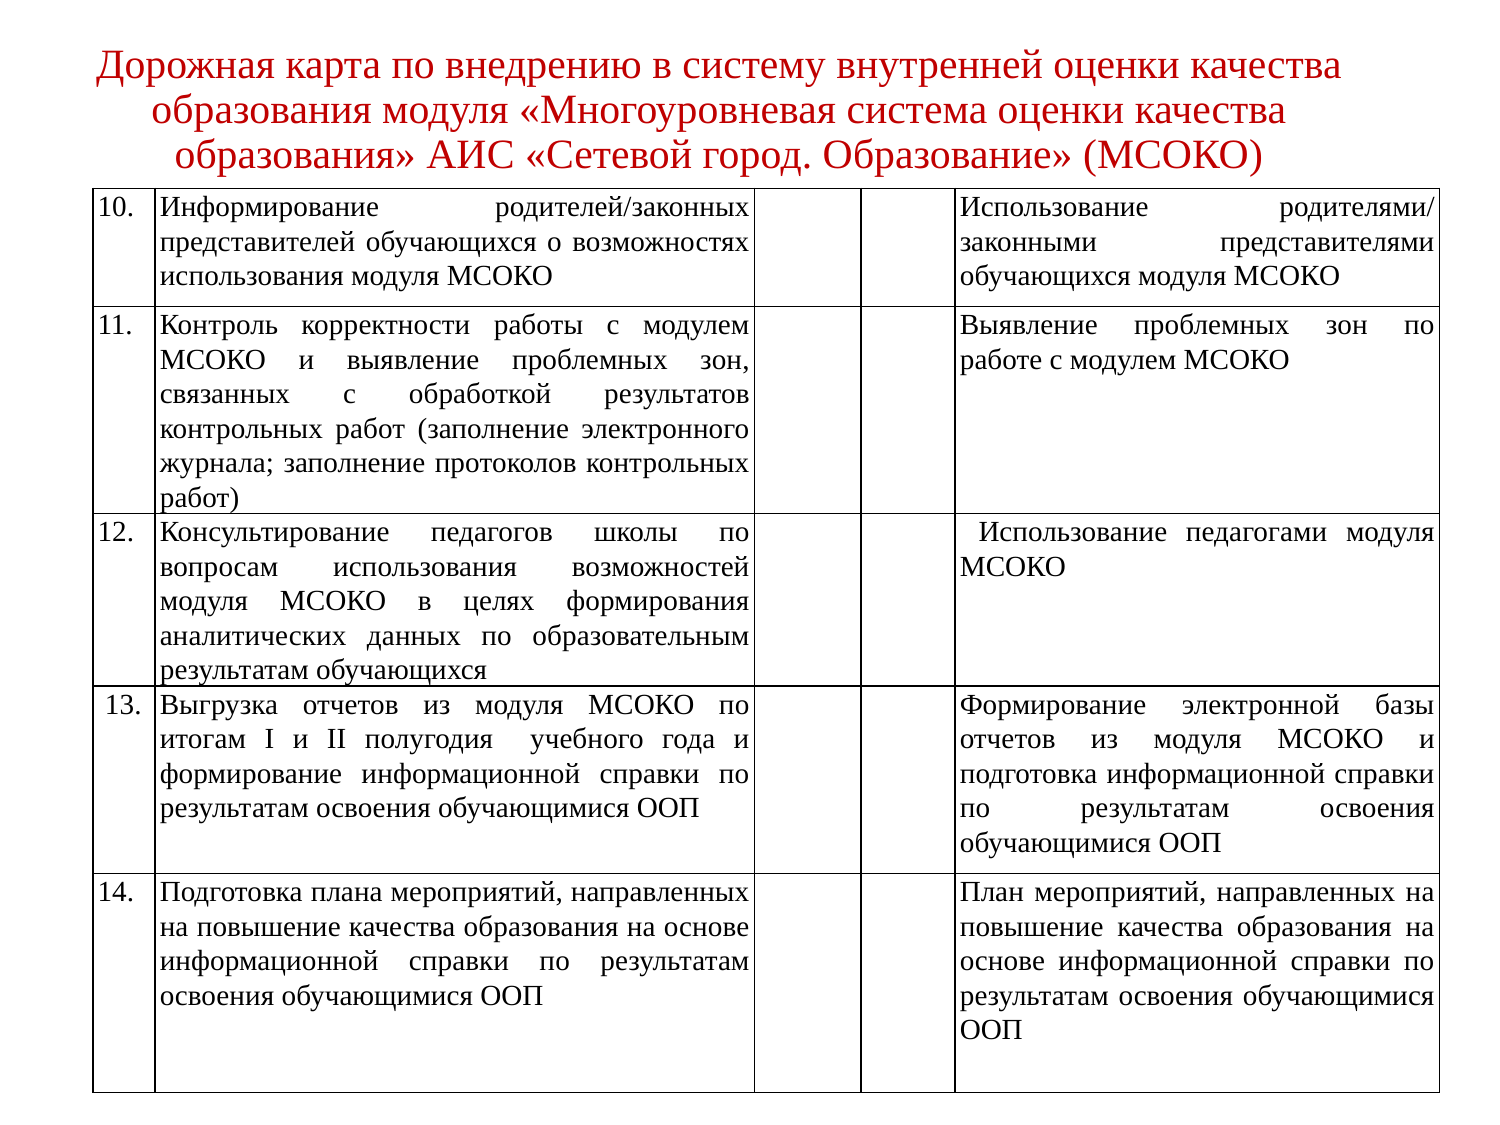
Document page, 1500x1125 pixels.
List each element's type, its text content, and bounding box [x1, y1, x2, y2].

table_cell [862, 514, 954, 685]
table_cell [755, 514, 860, 685]
table_cell Контроль корректности работы с модулем МСОКО и выявление проблемных зон, связанных с обработкой результатов контрольных работ (заполнение электронного журнала; заполнение протоколов контрольных работ) [156, 307, 754, 513]
table_cell 12. [94, 514, 154, 685]
table_cell [862, 687, 954, 873]
table_cell Использование педагогами модуля МСОКО [956, 514, 1439, 685]
table_header Использование родителями/ законными представителями обучающихся модуля МСОКО [956, 189, 1439, 306]
table_cell Выявление проблемных зон по работе с модулем МСОКО [956, 307, 1439, 513]
table_cell 14. [94, 874, 154, 1092]
table_cell 13. [94, 687, 154, 873]
table_cell Формирование электронной базы отчетов из модуля МСОКО и подготовка информационной справки по результатам освоения обучающимися ООП [956, 687, 1439, 873]
table_cell Выгрузка отчетов из модуля МСОКО по итогам I и II полугодия учебного года и формирование информационной справки по результатам освоения обучающимися ООП [156, 687, 754, 873]
title Дорожная карта по внедрению в систему внутренней оценки качества образования модуля «Многоуровневая система оценки качества образования» АИС «Сетевой город. Образование» (МСОКО) [41, 59, 1397, 161]
table_cell [755, 687, 860, 873]
table_cell [862, 874, 954, 1092]
table_header [755, 189, 860, 306]
table_header Информирование родителей/законных представителей обучающихся о возможностях использования модуля МСОКО [156, 189, 754, 306]
table_cell Консультирование педагогов школы по вопросам использования возможностей модуля МСОКО в целях формирования аналитических данных по образовательным результатам обучающихся [156, 514, 754, 685]
table_cell 11. [94, 307, 154, 513]
table_cell [755, 874, 860, 1092]
table_cell [755, 307, 860, 513]
table_header [862, 189, 954, 306]
table_cell Подготовка плана мероприятий, направленных на повышение качества образования на основе информационной справки по результатам освоения обучающимися ООП [156, 874, 754, 1092]
table_cell План мероприятий, направленных на повышение качества образования на основе информационной справки по результатам освоения обучающимися ООП [956, 874, 1439, 1092]
table_header 10. [94, 189, 154, 306]
table_cell [862, 307, 954, 513]
